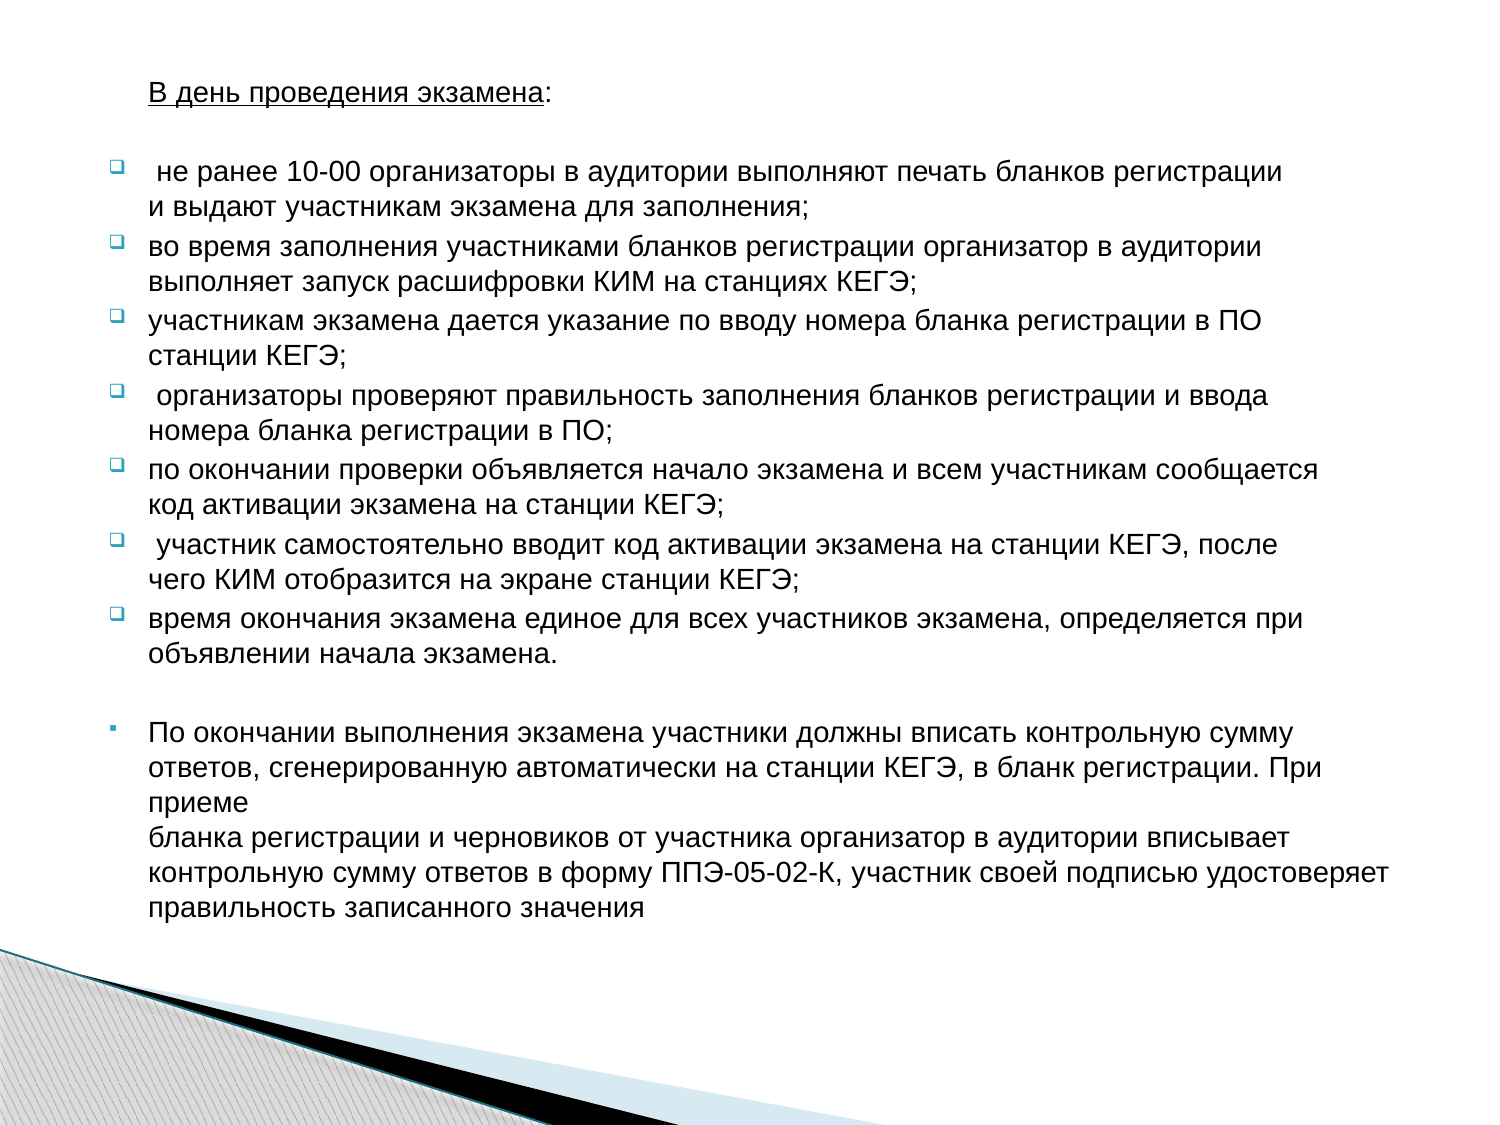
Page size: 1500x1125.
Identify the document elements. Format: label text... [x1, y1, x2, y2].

list В день проведения экзамена: не ранее 10-00 организаторы в аудитории выполняют печать бланков регистрации и выдают участникам экзамена для заполнения; во время заполнения участниками бланков регистрации организатор в аудитории выполняет запуск расшифровки КИМ на станциях КЕГЭ; участникам экзамена дается указание по вводу номера бланка регистрации в ПО станции КЕГЭ; организаторы проверяют правильность заполнения бланков регистрации и ввода номера бланка регистрации в ПО; по окончании проверки объявляется начало экзамена и всем участникам сообщается код активации экзамена на станции КЕГЭ; участник самостоятельно вводит код активации экзамена на станции КЕГЭ, после чего КИМ отобразится на экране станции КЕГЭ; время окончания экзамена единое для всех участников экзамена, определяется при объявлении начала экзамена. По окончании выполнения экзамена участники должны вписать контрольную сумму ответов, сгенерированную автоматически на станции КЕГЭ, в бланк регистрации. При приеме бланка регистрации и черновиков от участника организатор в аудитории вписывает контрольную сумму ответов в форму ППЭ-05-02-К, участник своей подписью удостоверяет правильность записанного значения [76, 66, 1425, 986]
